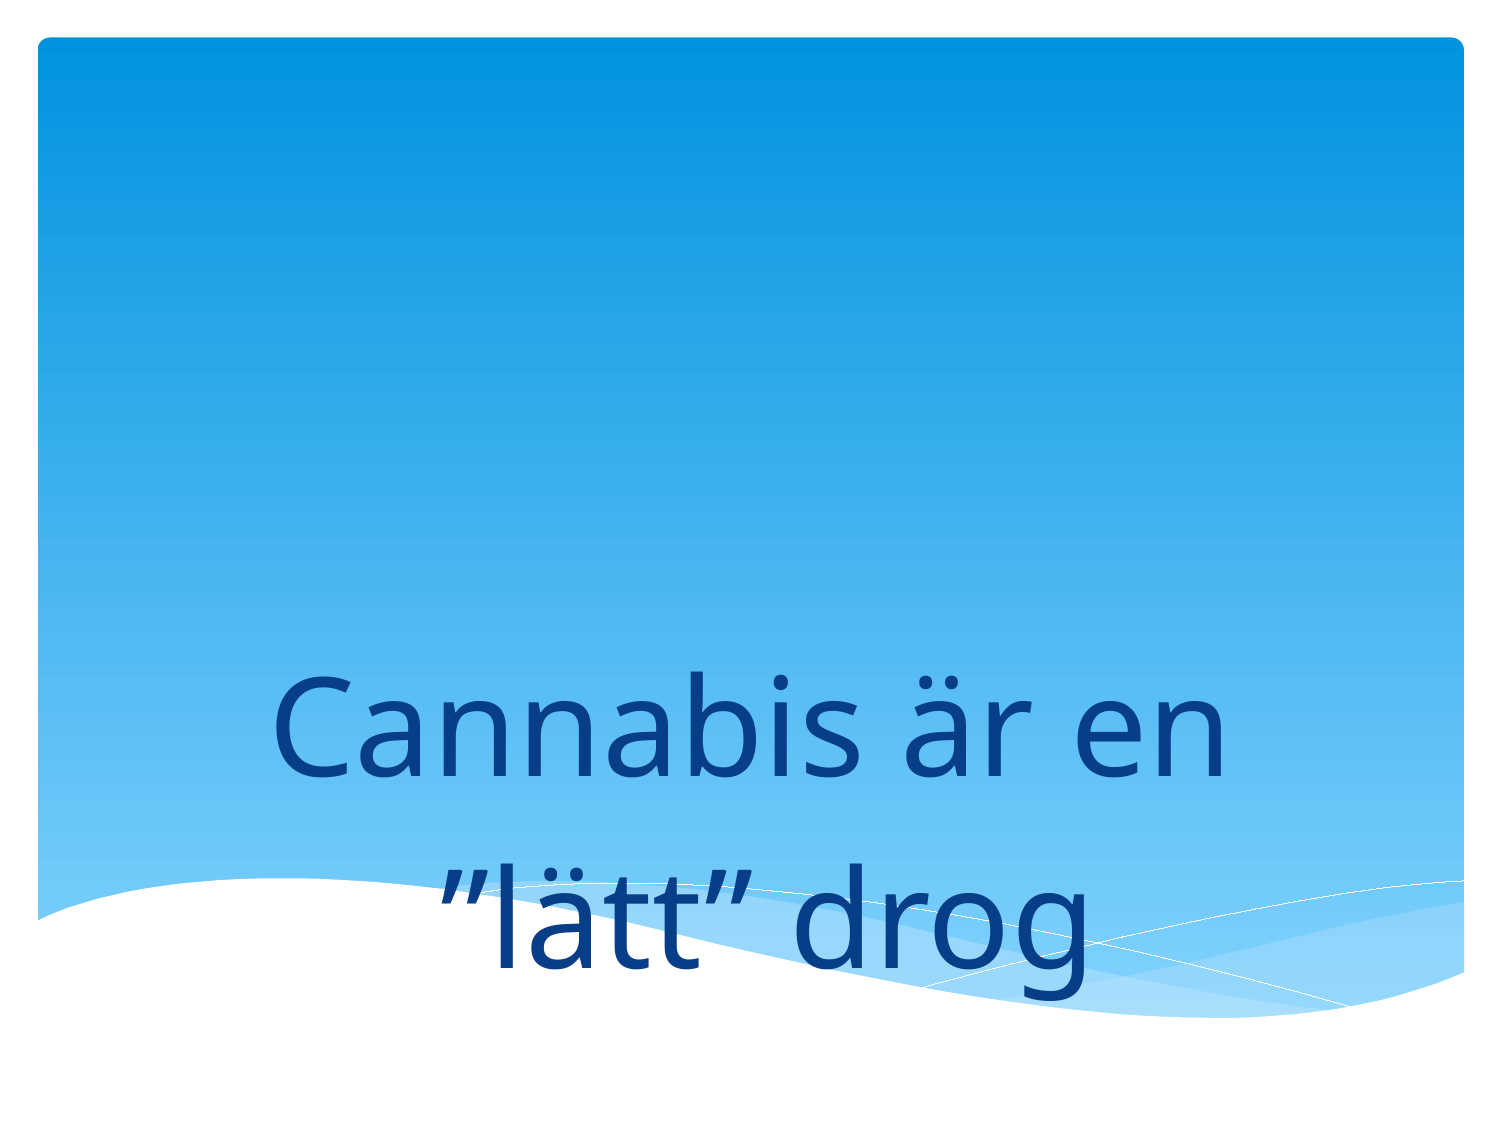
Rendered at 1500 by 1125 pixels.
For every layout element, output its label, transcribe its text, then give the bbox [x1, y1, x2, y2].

list Cannabis är en ”lätt” drog [143, 438, 1359, 1005]
